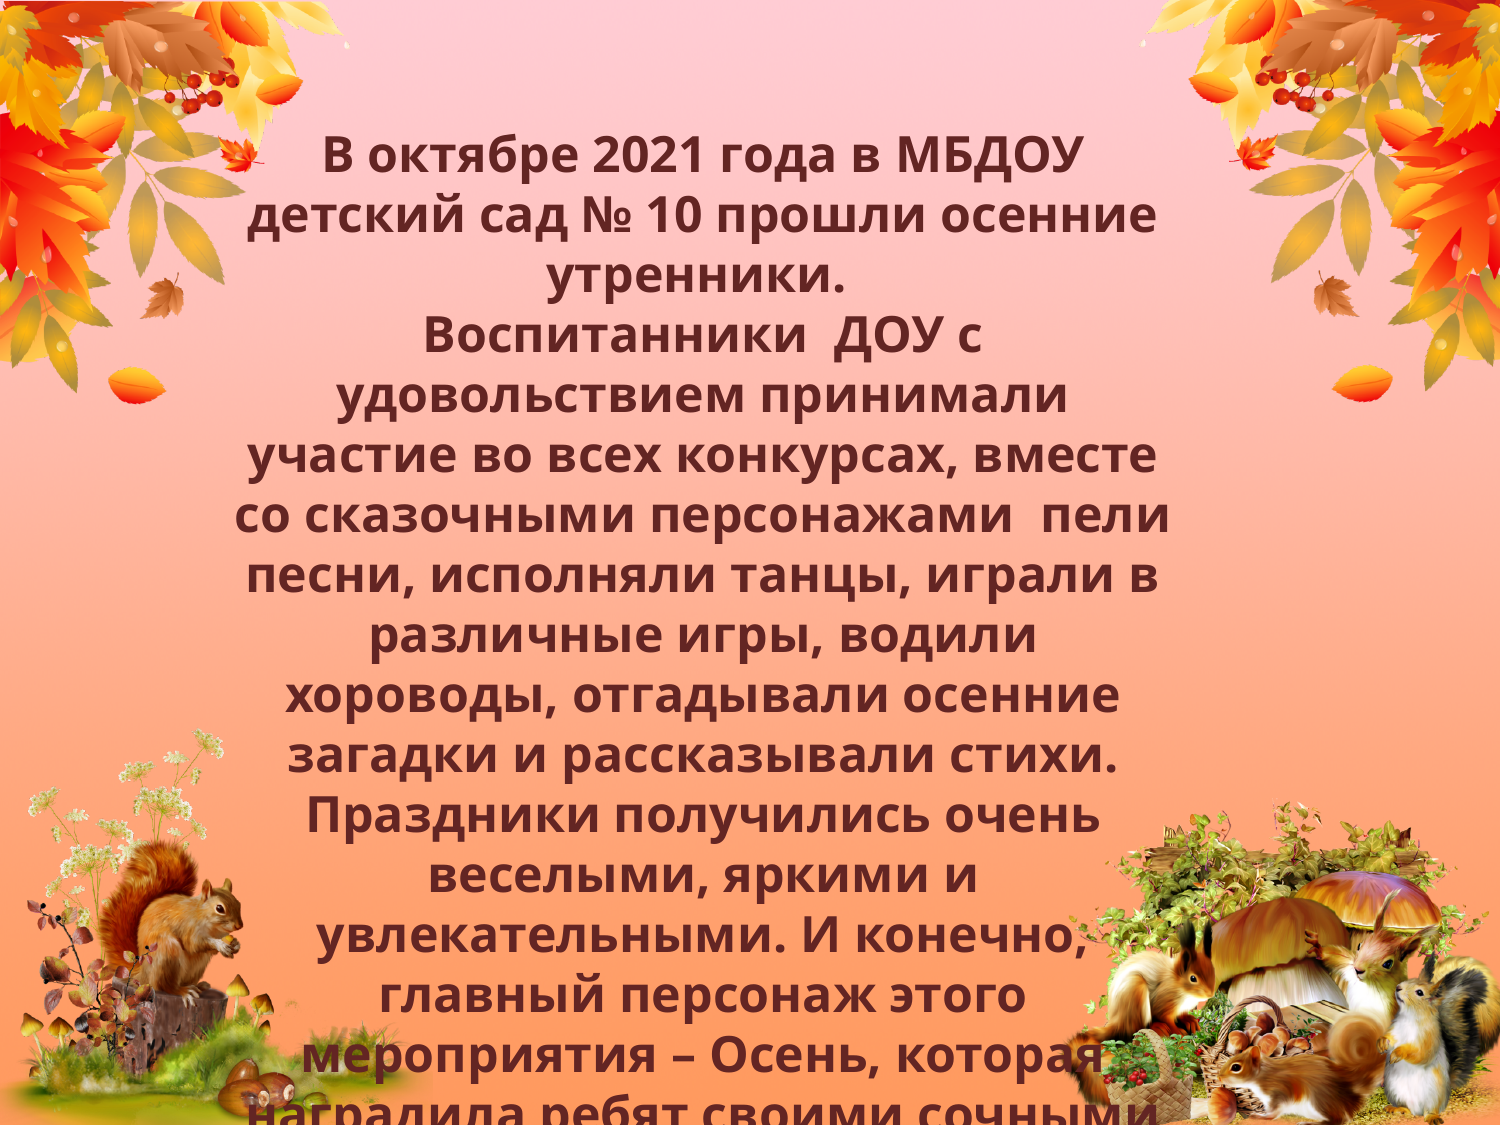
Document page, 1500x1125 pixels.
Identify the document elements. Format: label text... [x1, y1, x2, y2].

text_box В октябре 2021 года в МБДОУ детский сад № 10 прошли осенние утренники. Воспитанники ДОУ с удовольствием принимали участие во всех конкурсах, вместе со сказочными персонажами пели песни, исполняли танцы, играли в различные игры, водили хороводы, отгадывали осенние загадки и рассказывали стихи. Праздники получились очень веселыми, яркими и увлекательными. И конечно, главный персонаж этого мероприятия – Осень, которая наградила ребят своими сочными и спелыми дарами. Ребята получили много позитивных эмоций и зарядились хорошим настроением. [210, 70, 1196, 1125]
picture [0, 0, 1500, 1125]
